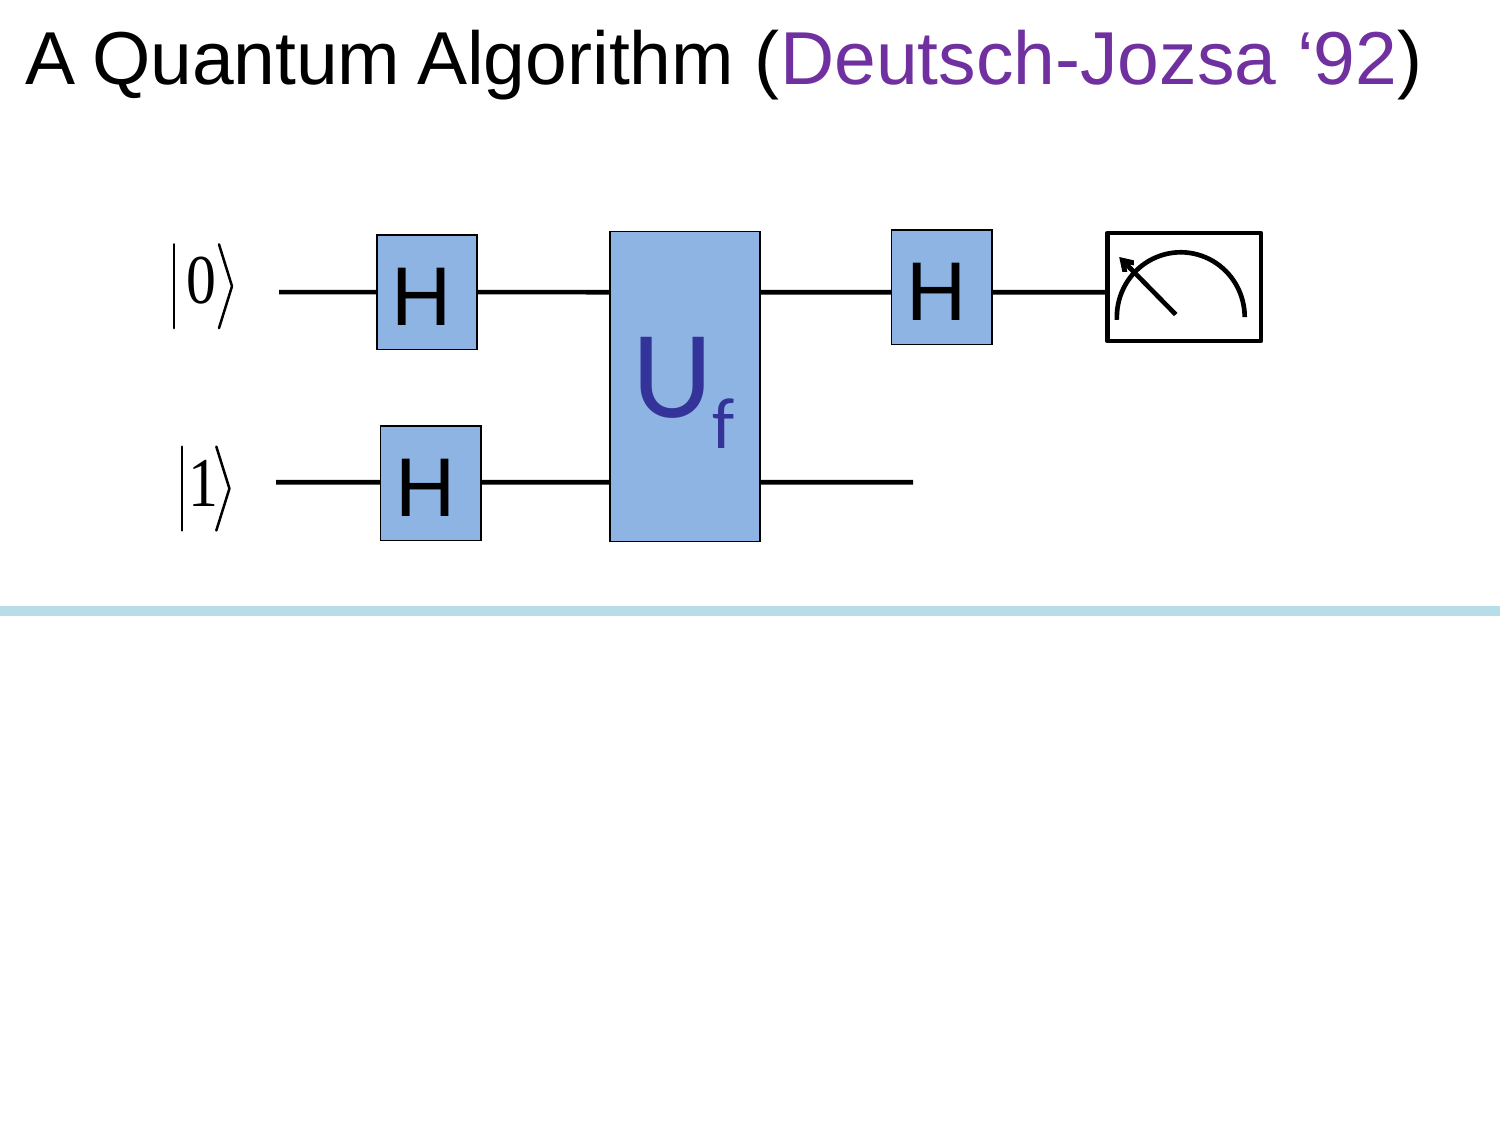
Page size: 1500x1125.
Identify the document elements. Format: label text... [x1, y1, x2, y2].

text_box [162, 199, 1262, 548]
text_box A Quantum Algorithm (Deutsch-Jozsa ‘92) [10, 1, 1438, 107]
